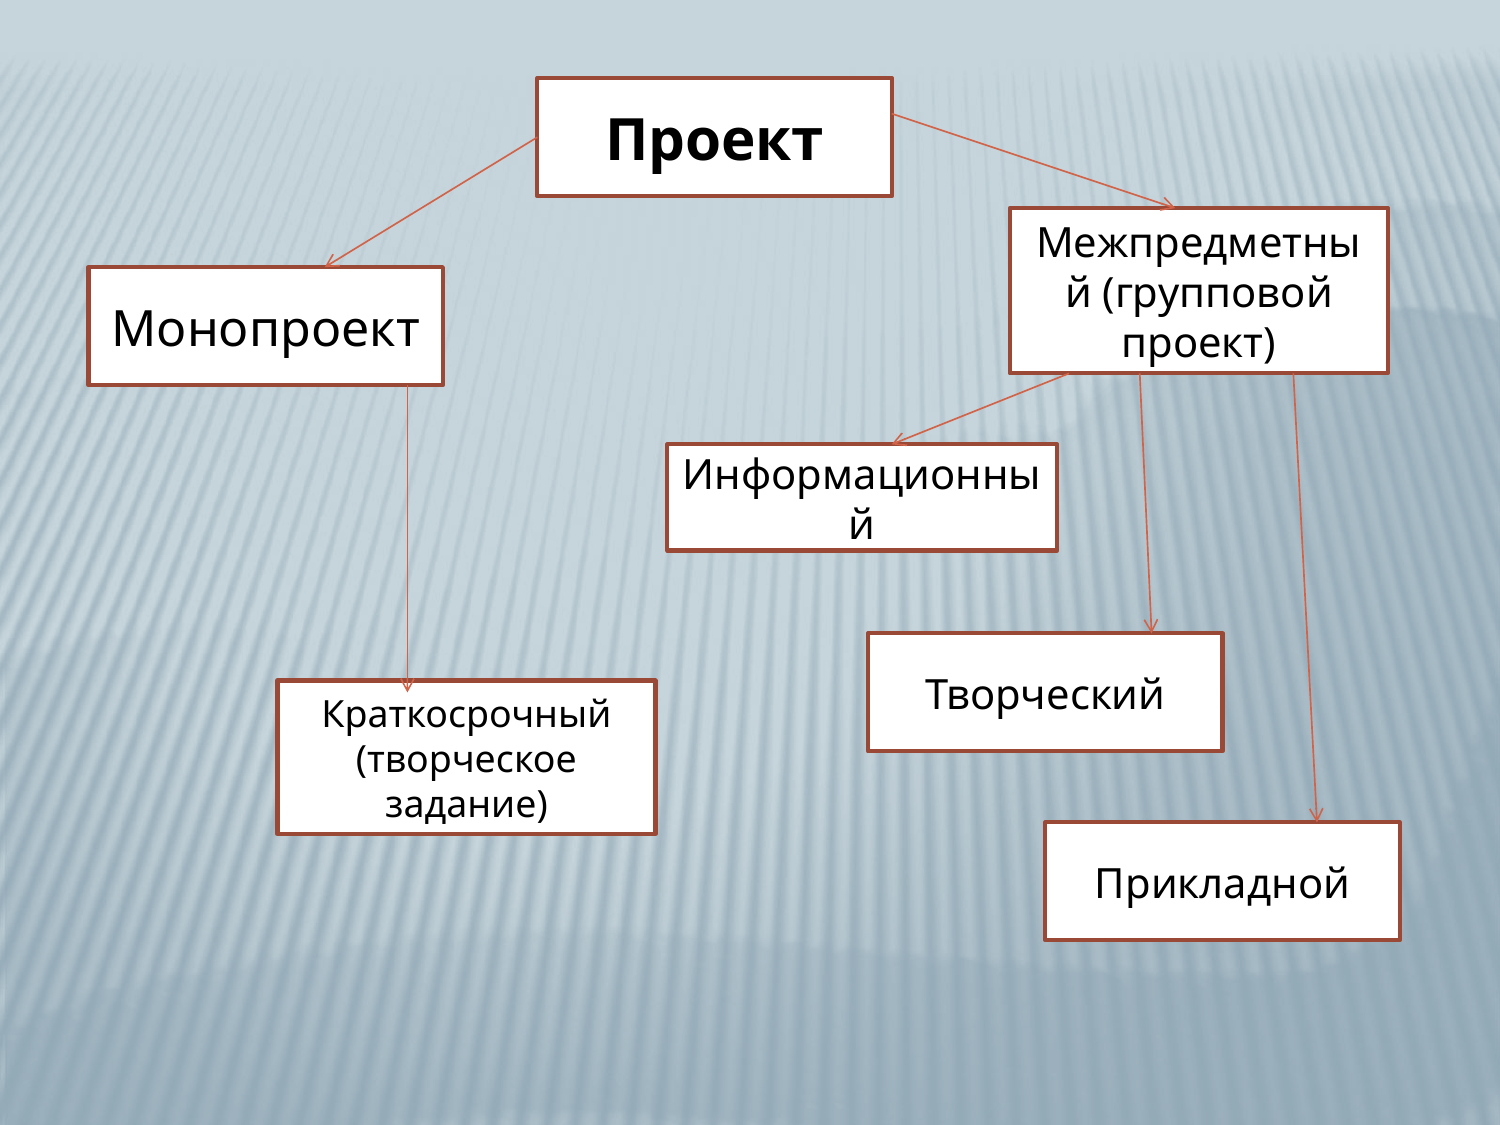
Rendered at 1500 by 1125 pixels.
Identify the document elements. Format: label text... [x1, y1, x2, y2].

text_box Краткосрочный (творческое задание) [275, 678, 658, 836]
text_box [891, 373, 1070, 445]
text_box Монопроект [86, 265, 445, 387]
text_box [1139, 373, 1152, 634]
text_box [1292, 373, 1318, 823]
text_box Прикладной [1043, 820, 1402, 942]
text_box Информационный [665, 442, 1059, 553]
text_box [891, 113, 1176, 209]
text_box Проект [535, 76, 894, 198]
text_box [324, 136, 538, 268]
text_box Творческий [866, 631, 1225, 753]
text_box Межпредметный (групповой проект) [1008, 206, 1390, 375]
